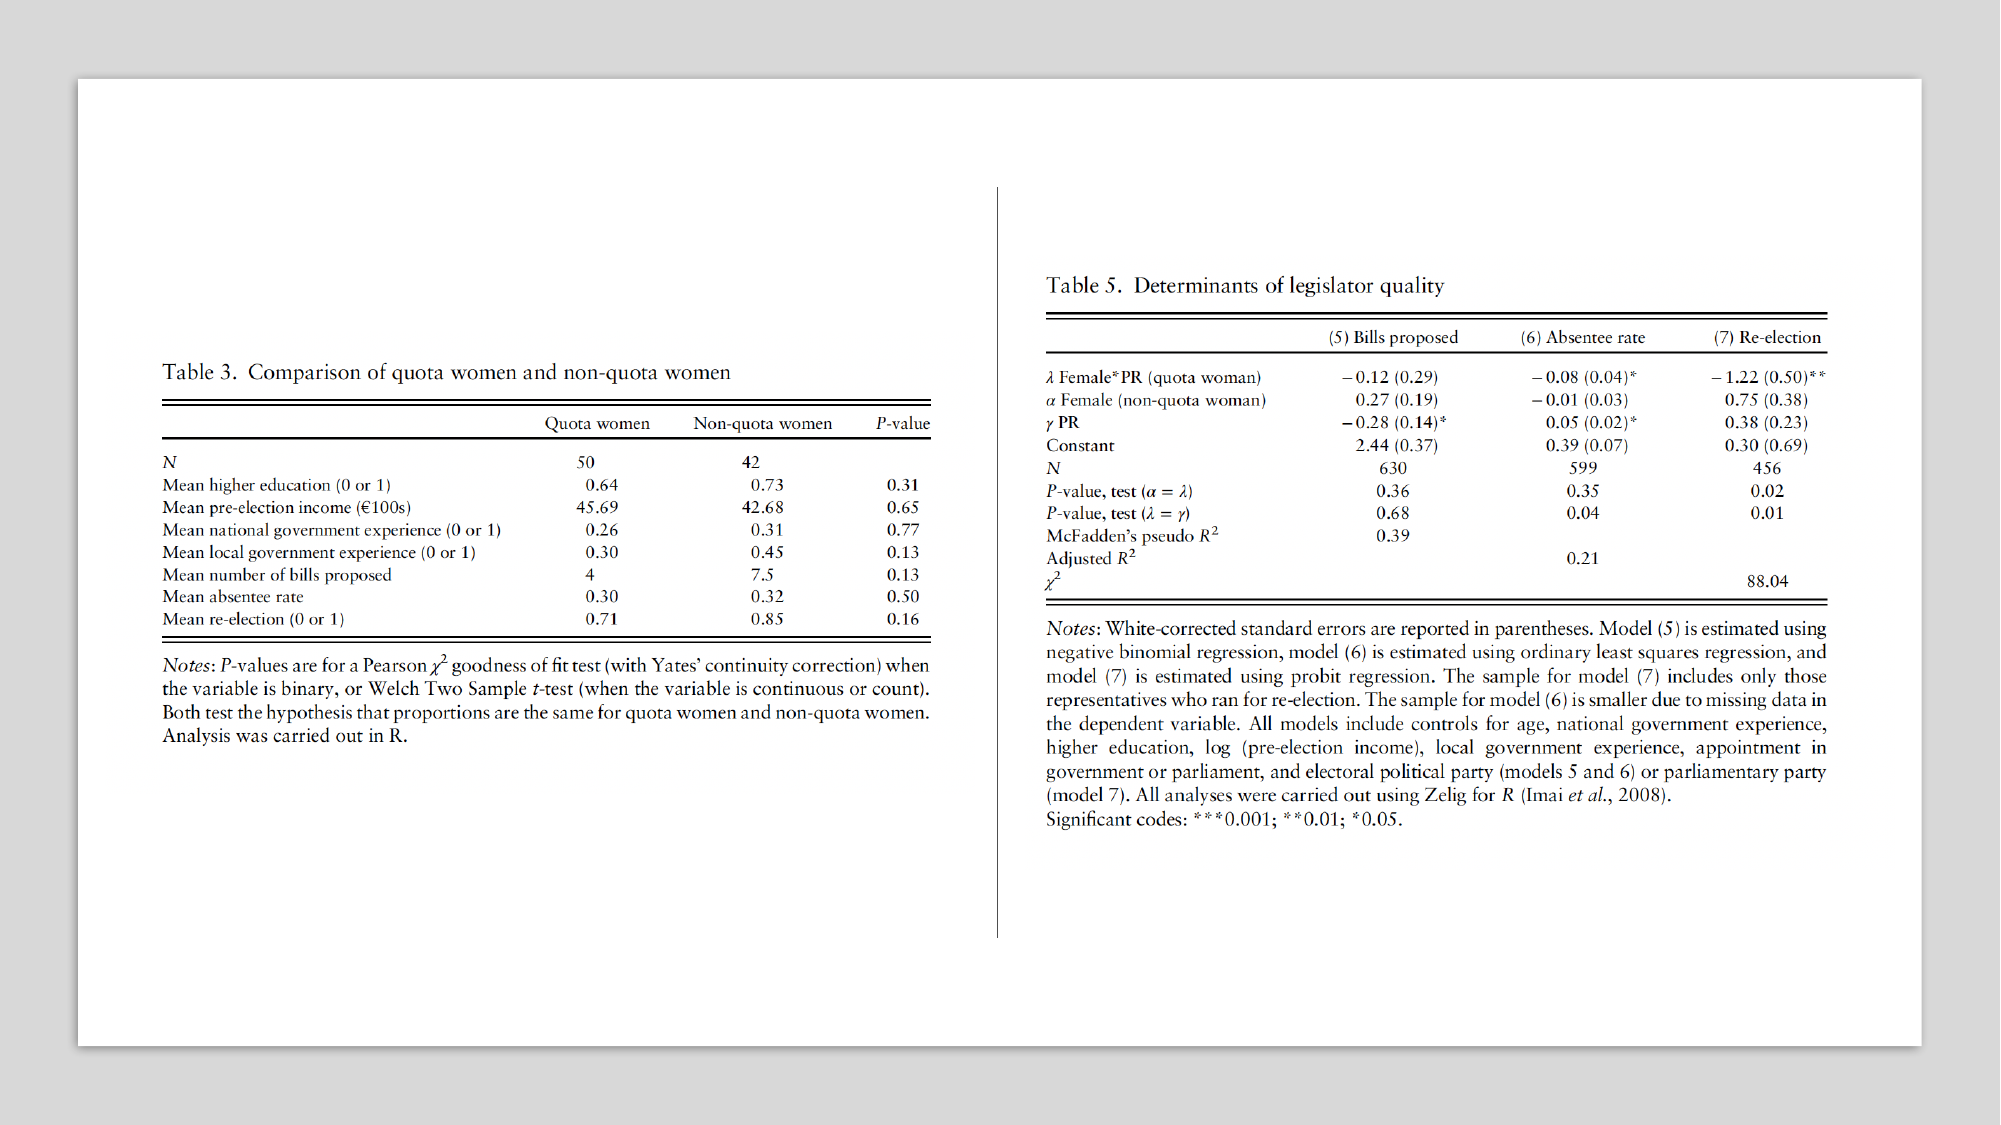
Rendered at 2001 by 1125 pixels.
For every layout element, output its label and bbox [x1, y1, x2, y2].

text_box [0, 0, 2000, 1125]
picture [105, 331, 975, 794]
list [1025, 255, 1895, 870]
text_box [77, 78, 1923, 1047]
